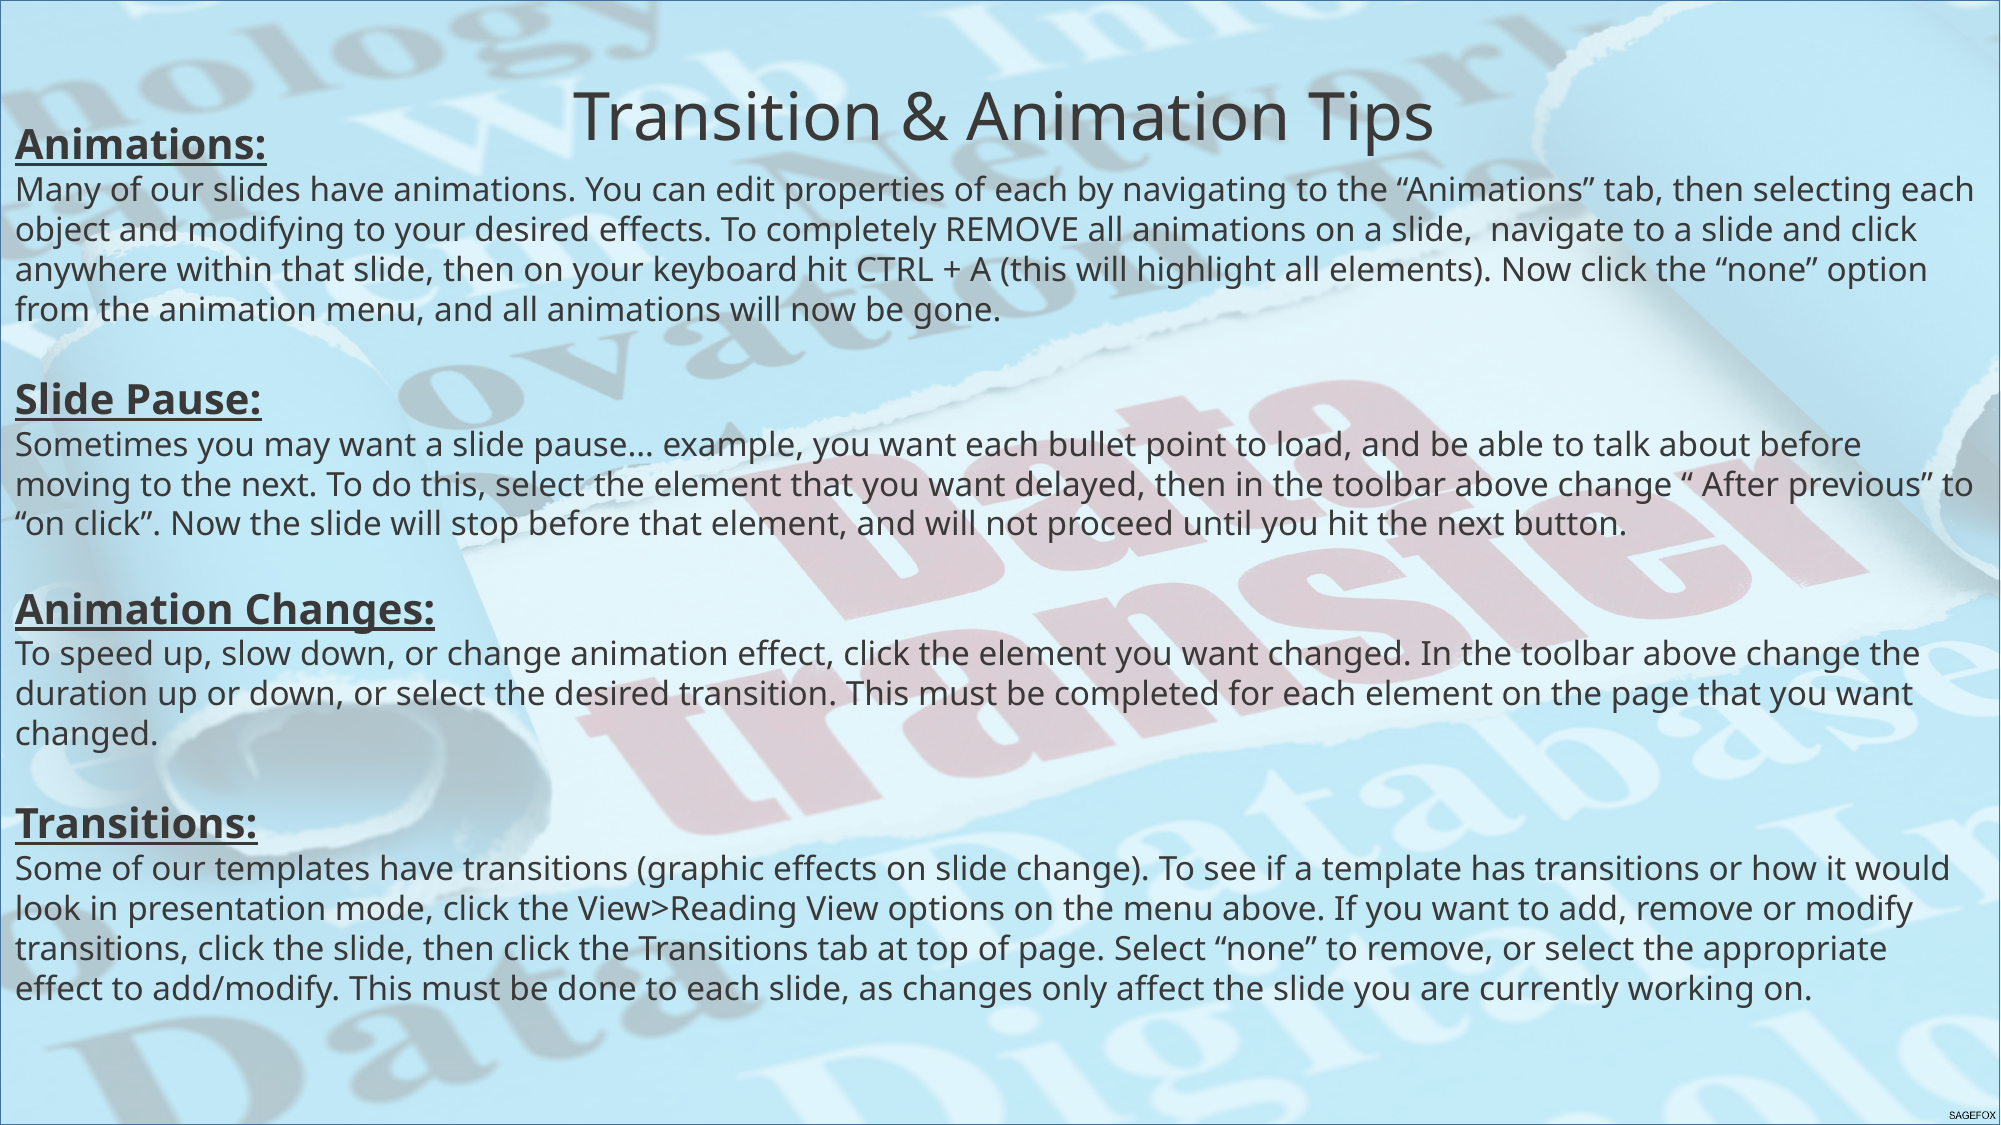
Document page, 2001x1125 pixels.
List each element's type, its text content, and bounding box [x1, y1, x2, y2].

text_box Animations: Many of our slides have animations. You can edit properties of each by navigating to the “Animations” tab, then selecting each object and modifying to your desired effects. To completely REMOVE all animations on a slide, navigate to a slide and click anywhere within that slide, then on your keyboard hit CTRL + A (this will highlight all elements). Now click the “none” option from the animation menu, and all animations will now be gone. Slide Pause: Sometimes you may want a slide pause… example, you want each bullet point to load, and be able to talk about before moving to the next. To do this, select the element that you want delayed, then in the toolbar above change “ After previous” to “on click”. Now the slide will stop before that element, and will not proceed until you hit the next button. Animation Changes: To speed up, slow down, or change animation effect, click the element you want changed. In the toolbar above change the duration up or down, or select the desired transition. This must be completed for each element on the page that you want changed. Transitions: Some of our templates have transitions (graphic effects on slide change). To see if a template has transitions or how it would look in presentation mode, click the View>Reading View options on the menu above. If you want to add, remove or modify transitions, click the slide, then click the Transitions tab at top of page. Select “none” to remove, or select the appropriate effect to add/modify. This must be done to each slide, as changes only affect the slide you are currently working on. [0, 0, 2000, 1125]
title Transition & Animation Tips [477, 59, 1532, 177]
